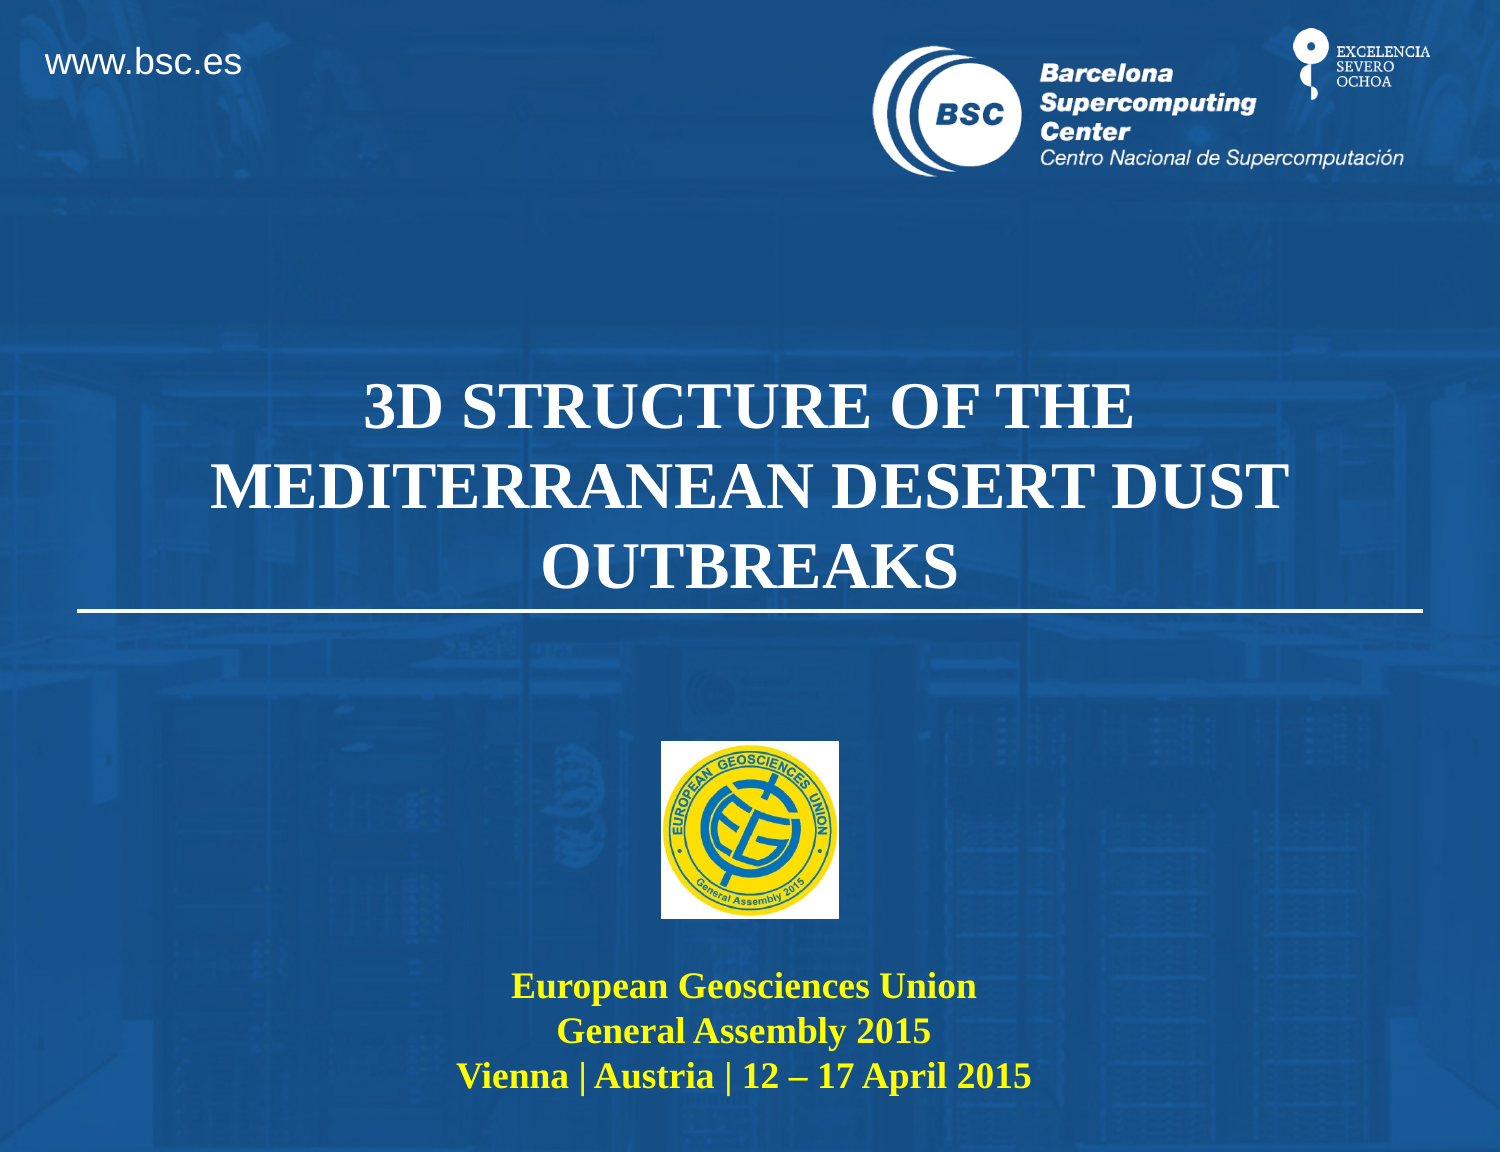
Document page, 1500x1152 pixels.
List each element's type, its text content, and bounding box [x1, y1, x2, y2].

text_box European Geosciences Union General Assembly 2015 Vienna | Austria | 12 – 17 April 2015 [348, 953, 1140, 1104]
picture [0, 0, 1500, 1152]
title 3d structure of the mediterranean desert dust outbreaks [76, 354, 1424, 609]
